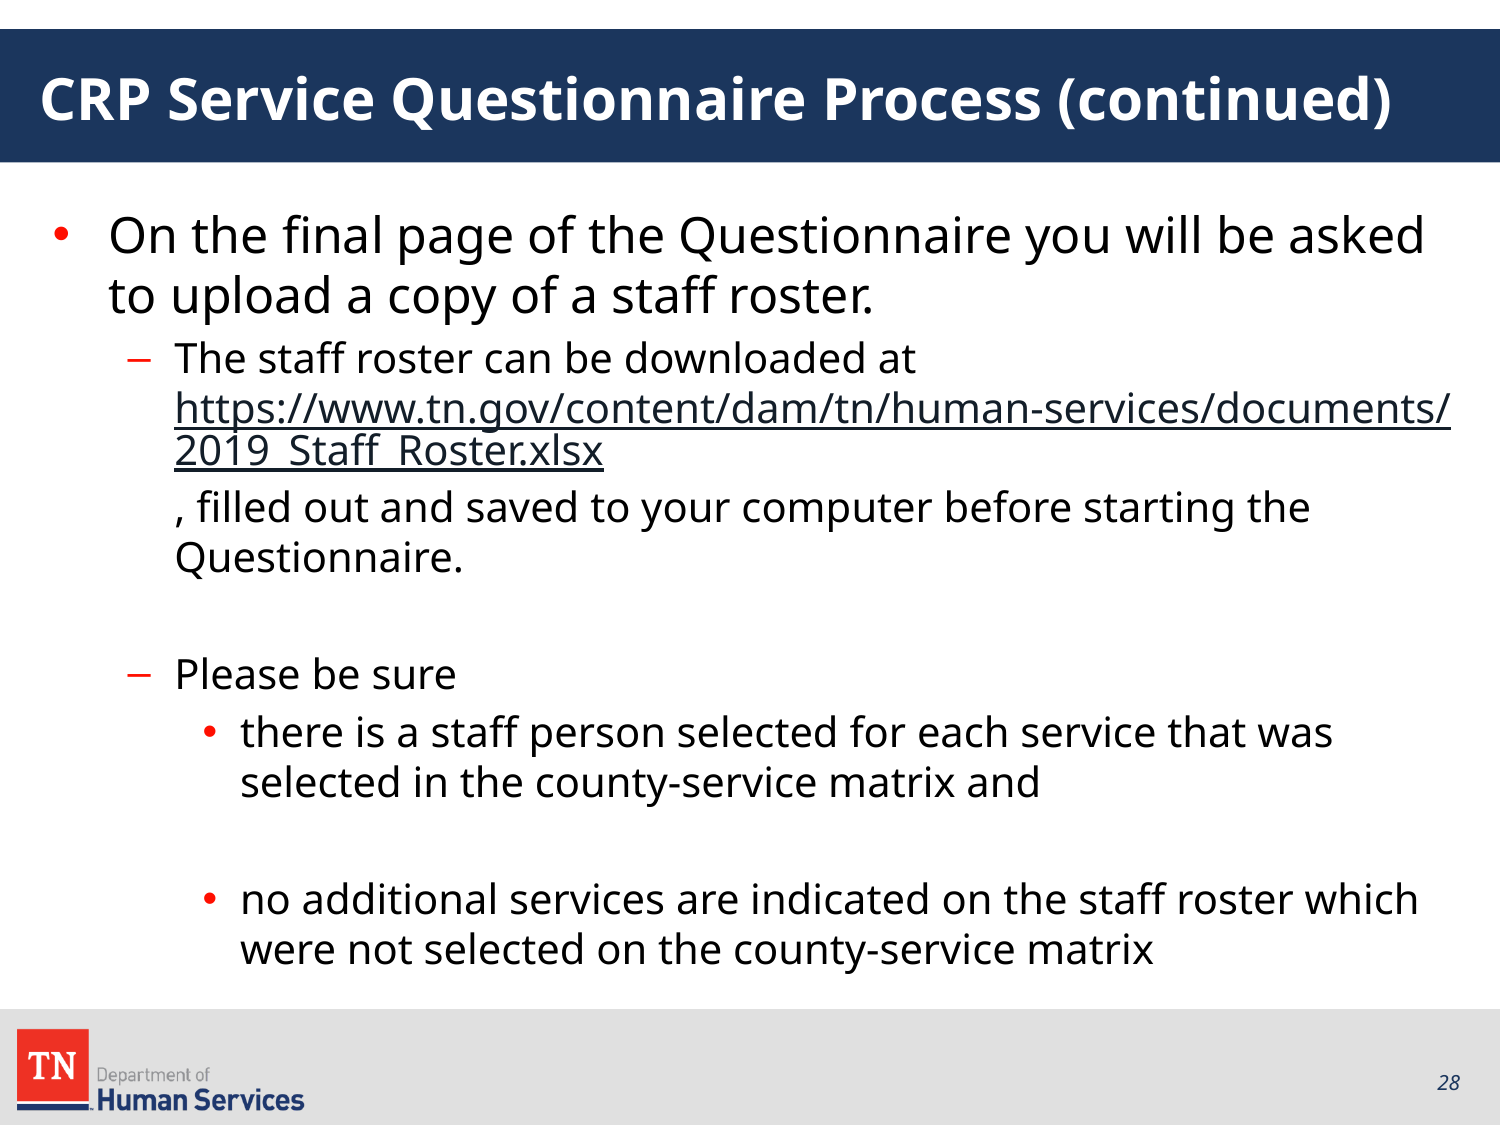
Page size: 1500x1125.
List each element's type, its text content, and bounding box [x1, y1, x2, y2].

title CRP Service Questionnaire Process (continued) [24, 29, 1475, 165]
list On the final page of the Questionnaire you will be asked to upload a copy of a staff roster. The staff roster can be downloaded at https://www.tn.gov/content/dam/tn/human-services/documents/2019_Staff_Roster.xlsx, filled out and saved to your computer before starting the Questionnaire. Please be sure there is a staff person selected for each service that was selected in the county-service matrix and no additional services are indicated on the staff roster which were not selected on the county-service matrix [37, 195, 1475, 1010]
picture [8, 1009, 313, 1125]
slide_number 28 [1125, 1045, 1475, 1106]
